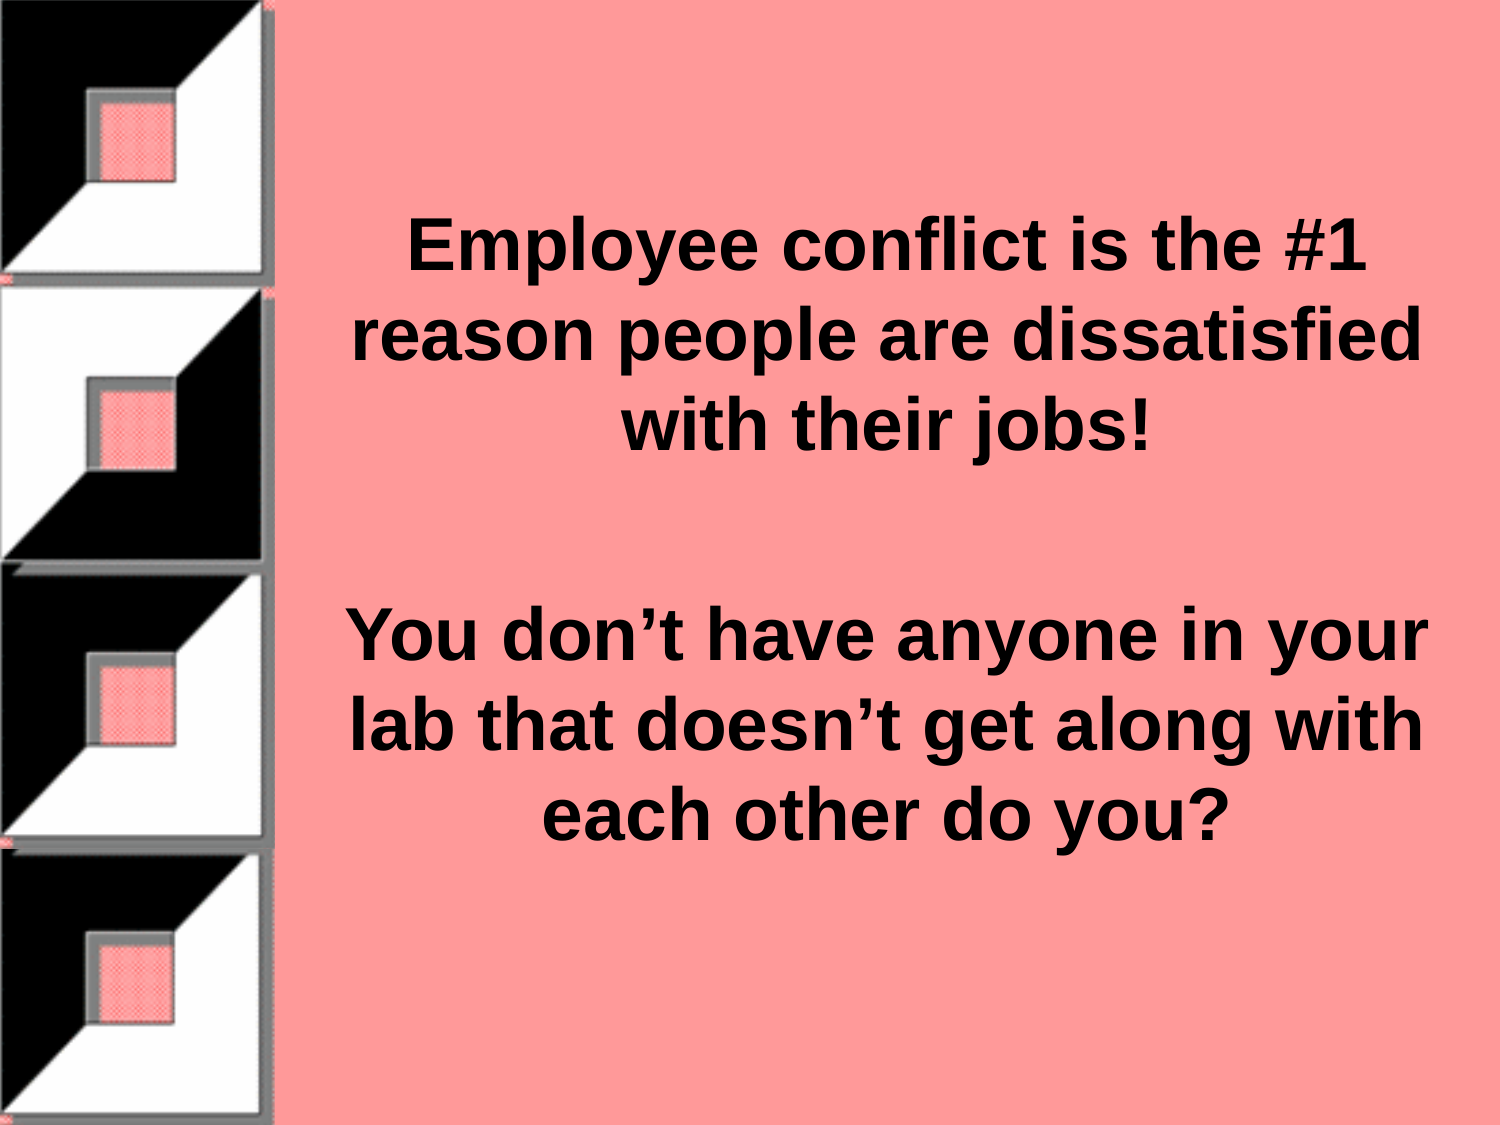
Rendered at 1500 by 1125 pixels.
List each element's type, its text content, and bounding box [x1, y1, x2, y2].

subtitle Employee conflict is the #1 reason people are dissatisfied with their jobs! You don’t have anyone in your lab that doesn’t get along with each other do you? [277, 0, 1500, 1125]
picture [0, 0, 276, 1125]
